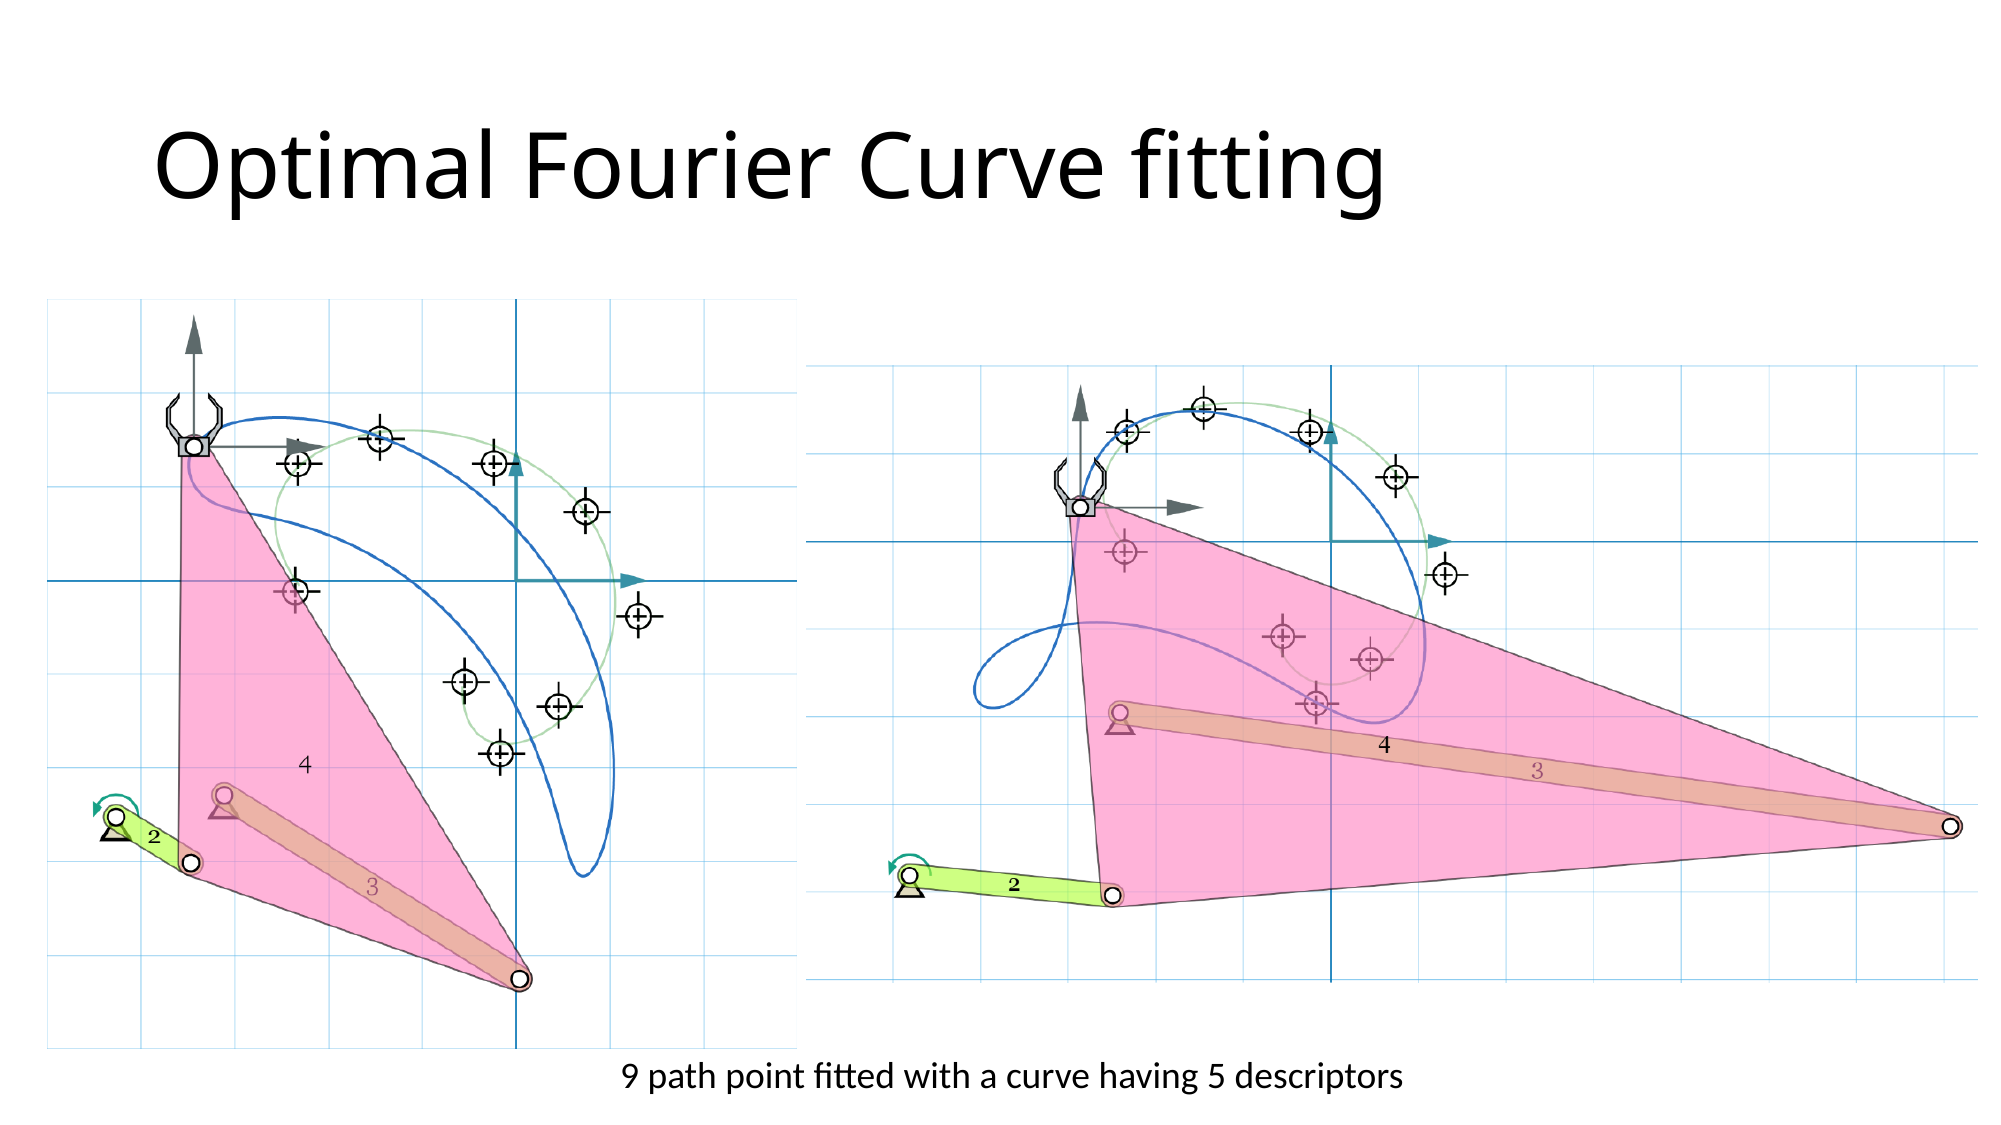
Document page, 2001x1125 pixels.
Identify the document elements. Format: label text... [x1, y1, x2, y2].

text_box 9 path point fitted with a curve having 5 descriptors [605, 1043, 1420, 1104]
picture [47, 299, 797, 1049]
picture [806, 365, 1978, 983]
title Optimal Fourier Curve fitting [137, 59, 1863, 278]
